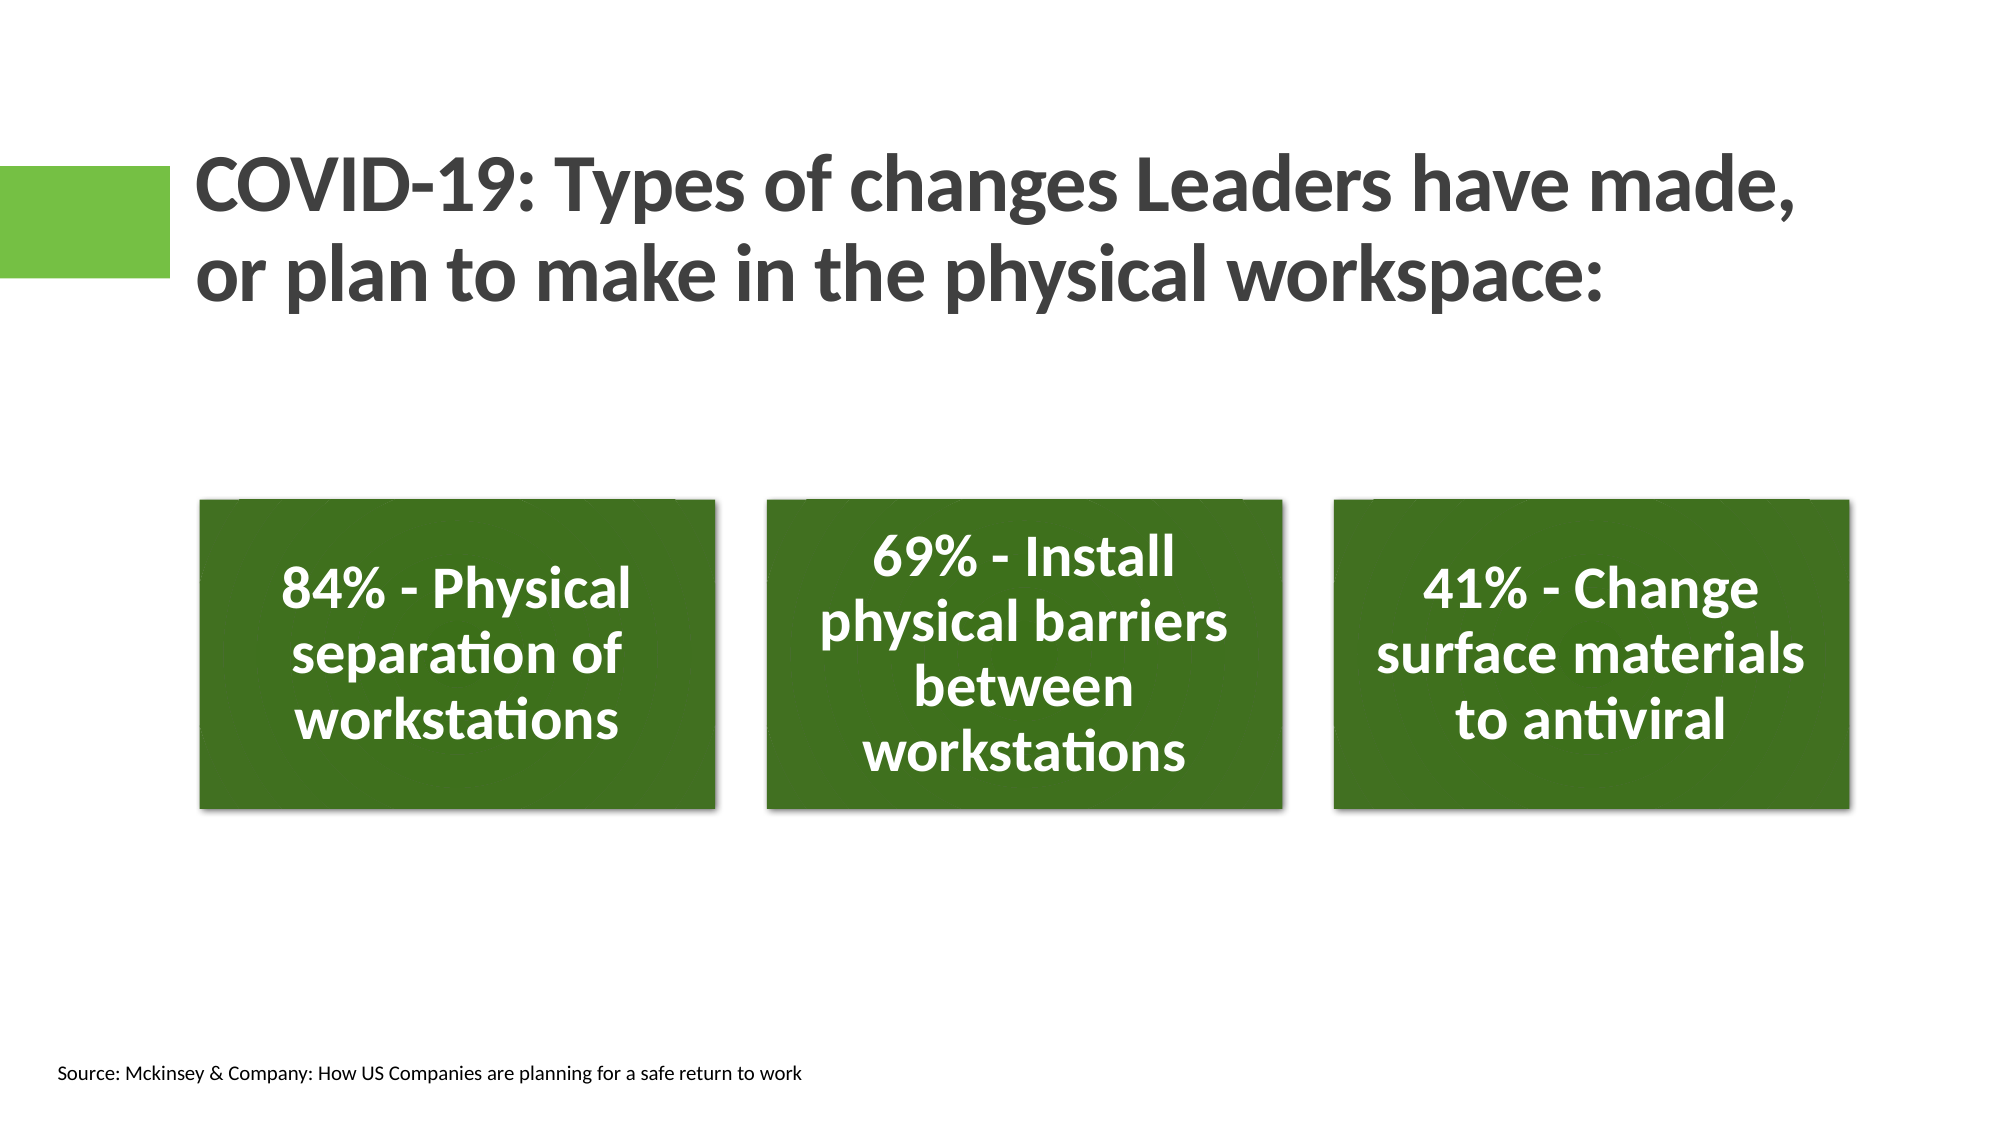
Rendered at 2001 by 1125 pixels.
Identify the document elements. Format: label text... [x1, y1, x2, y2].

title COVID-19: Types of changes Leaders have made, or plan to make in the physical workspace: [180, 47, 1830, 327]
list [198, 345, 1850, 964]
text_box Source: Mckinsey & Company: How US Companies are planning for a safe return to work [42, 1052, 1046, 1093]
